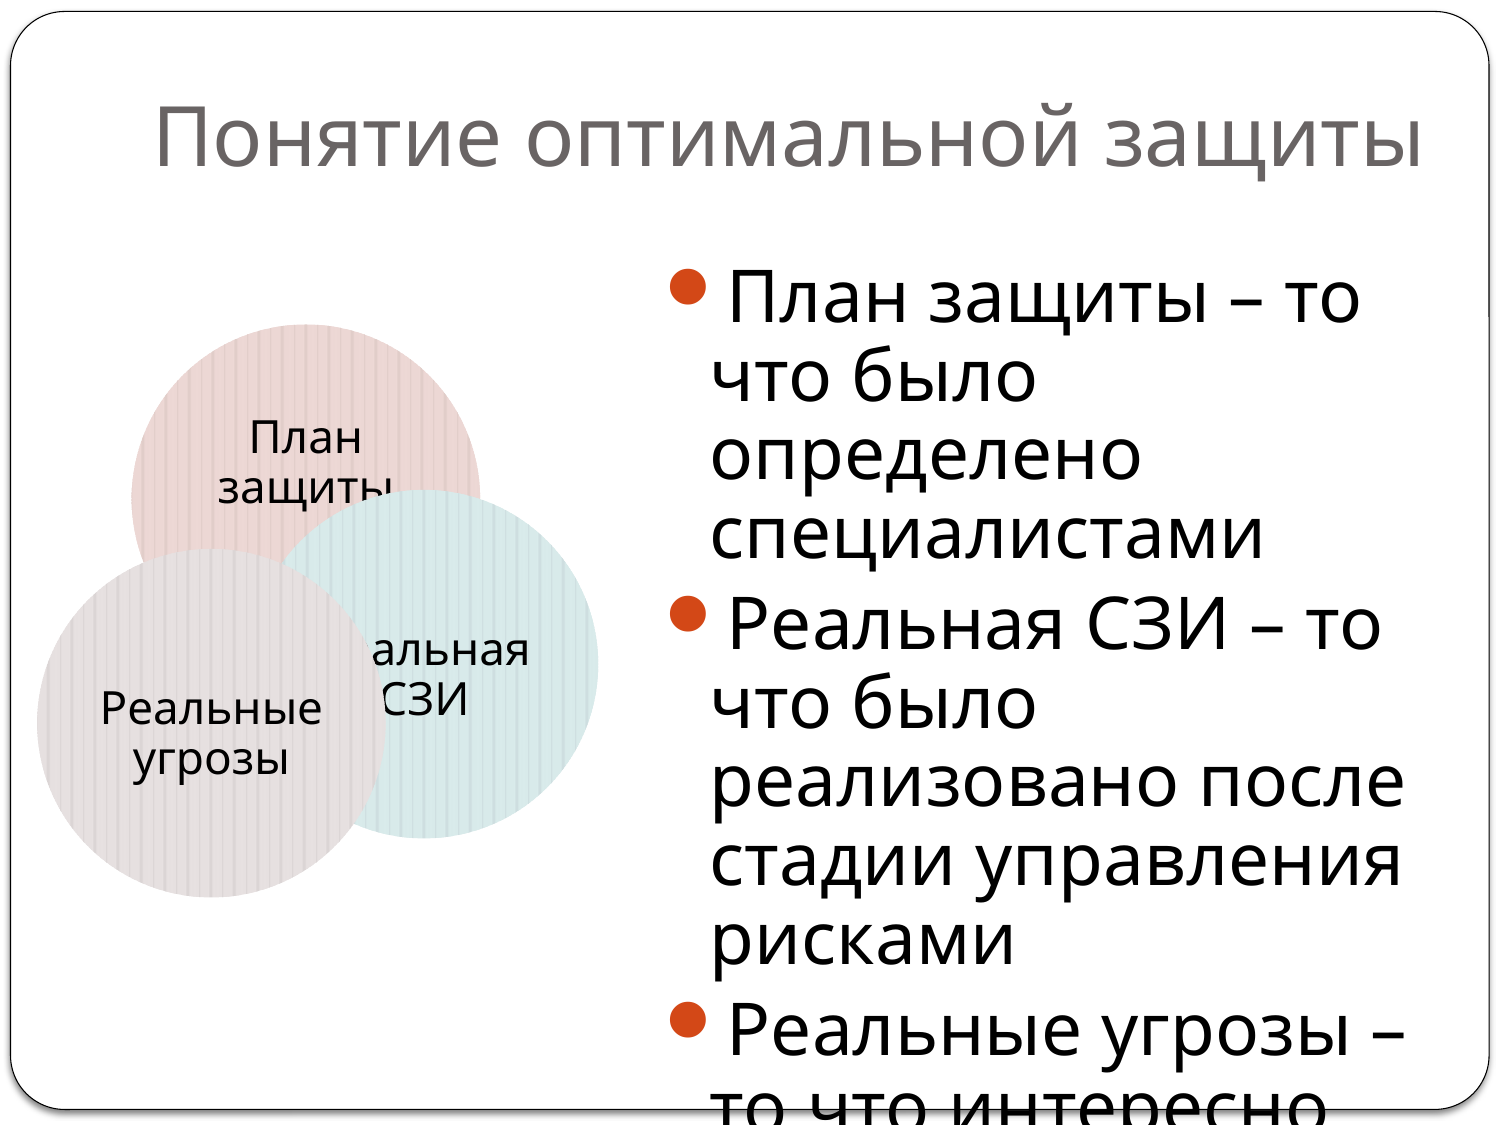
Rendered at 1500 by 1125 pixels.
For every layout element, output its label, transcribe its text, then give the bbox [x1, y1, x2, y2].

title Понятие оптимальной защиты [137, 37, 1450, 237]
list План защиты – то что было определено специалистами Реальная СЗИ – то что было реализовано после стадии управления рисками Реальные угрозы – то что интересно нарушителю. [650, 252, 1500, 1100]
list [0, 238, 601, 992]
